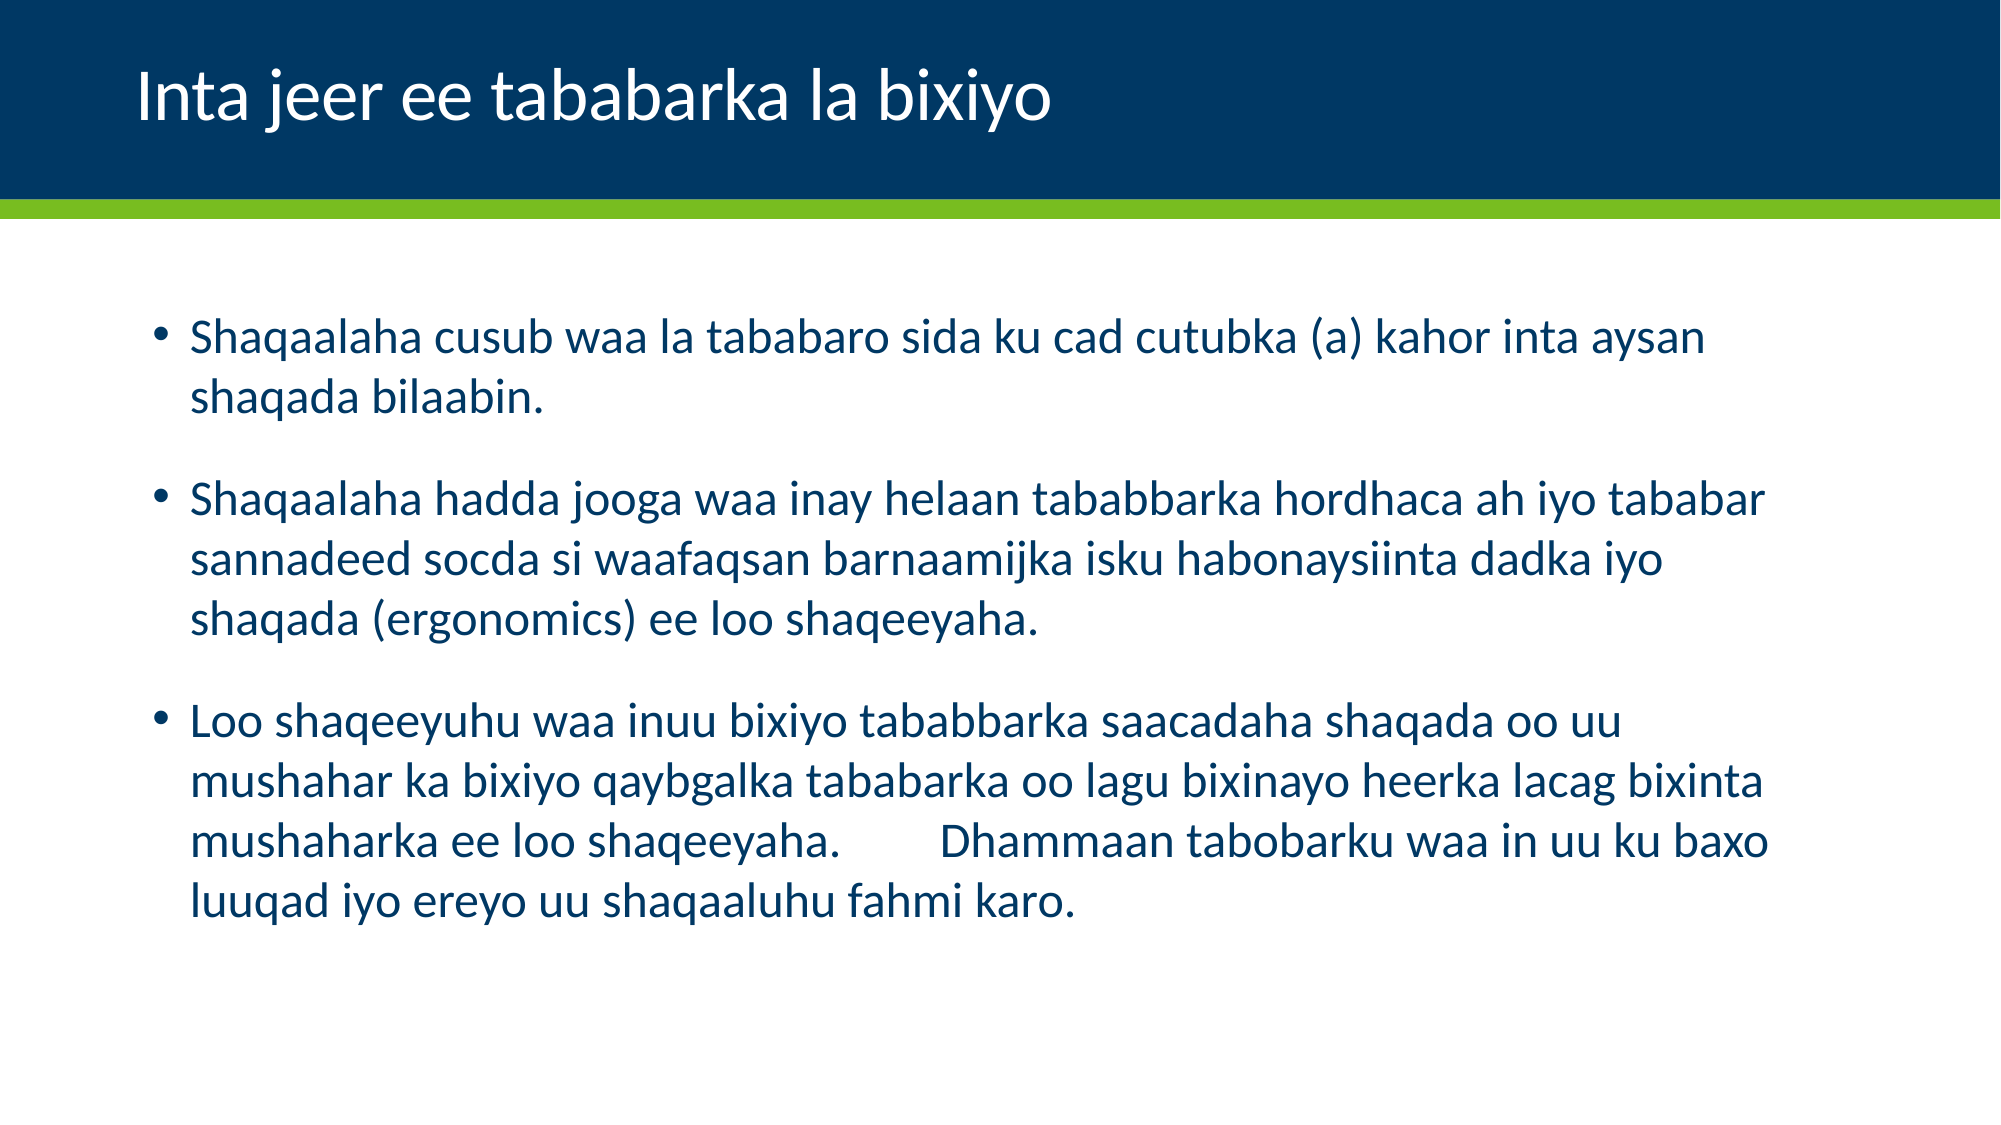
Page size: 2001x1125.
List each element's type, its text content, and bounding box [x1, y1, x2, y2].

title Inta jeer ee tababarka la bixiyo [132, 2, 1796, 234]
text_box Shaqaalaha cusub waa la tababaro sida ku cad cutubka (a) kahor inta aysan shaqada bilaabin. Shaqaalaha hadda jooga waa inay helaan tababbarka hordhaca ah iyo tababar sannadeed socda si waafaqsan barnaamijka isku habonaysiinta dadka iyo shaqada (ergonomics) ee loo shaqeeyaha. Loo shaqeeyuhu waa inuu bixiyo tababbarka saacadaha shaqada oo uu mushahar ka bixiyo qaybgalka tababarka oo lagu bixinayo heerka lacag bixinta mushaharka ee loo shaqeeyaha. Dhammaan tabobarku waa in uu ku baxo luuqad iyo ereyo uu shaqaaluhu fahmi karo. [150, 301, 1849, 928]
